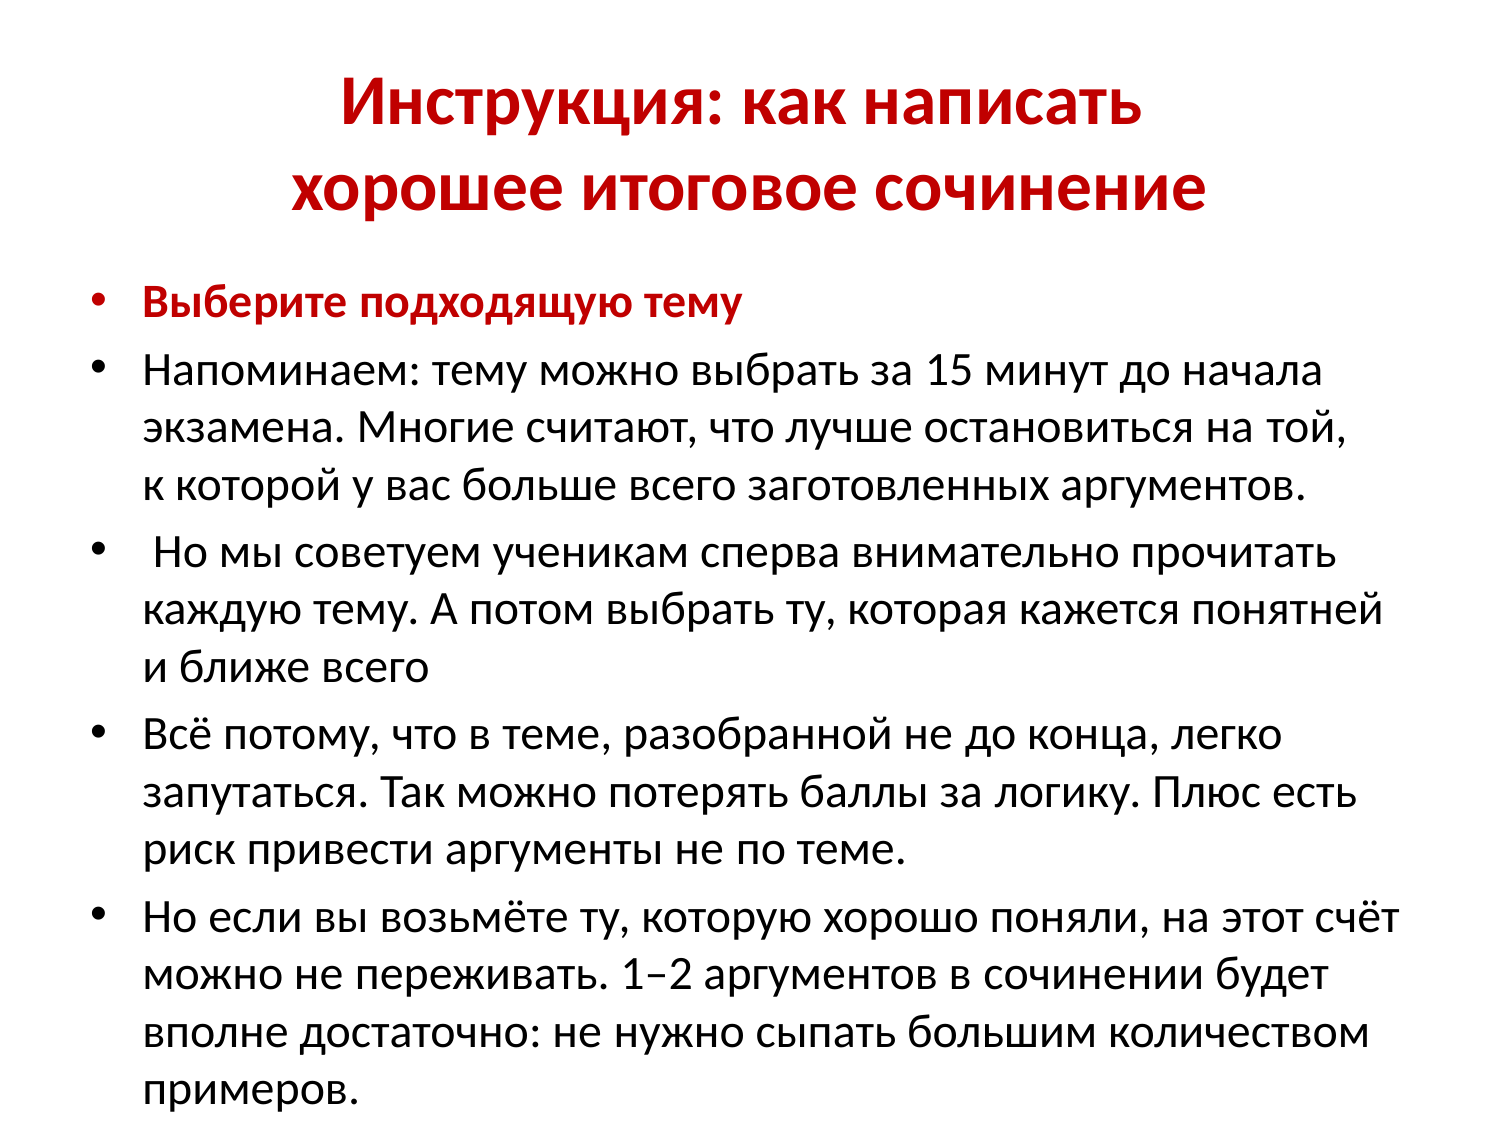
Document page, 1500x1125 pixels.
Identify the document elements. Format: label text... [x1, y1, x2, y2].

list Выберите подходящую тему Напоминаем: тему можно выбрать за 15 минут до начала экзамена. Многие считают, что лучше остановиться на той, к которой у вас больше всего заготовленных аргументов. Но мы советуем ученикам сперва внимательно прочитать каждую тему. А потом выбрать ту, которая кажется понятней и ближе всего Всё потому, что в теме, разобранной не до конца, легко запутаться. Так можно потерять баллы за логику. Плюс есть риск привести аргументы не по теме. Но если вы возьмёте ту, которую хорошо поняли, на этот счёт можно не переживать. 1–2 аргументов в сочинении будет вполне достаточно: не нужно сыпать большим количеством примеров. [75, 262, 1425, 1125]
title Инструкция: как написать хорошее итоговое сочинение [75, 45, 1425, 233]
